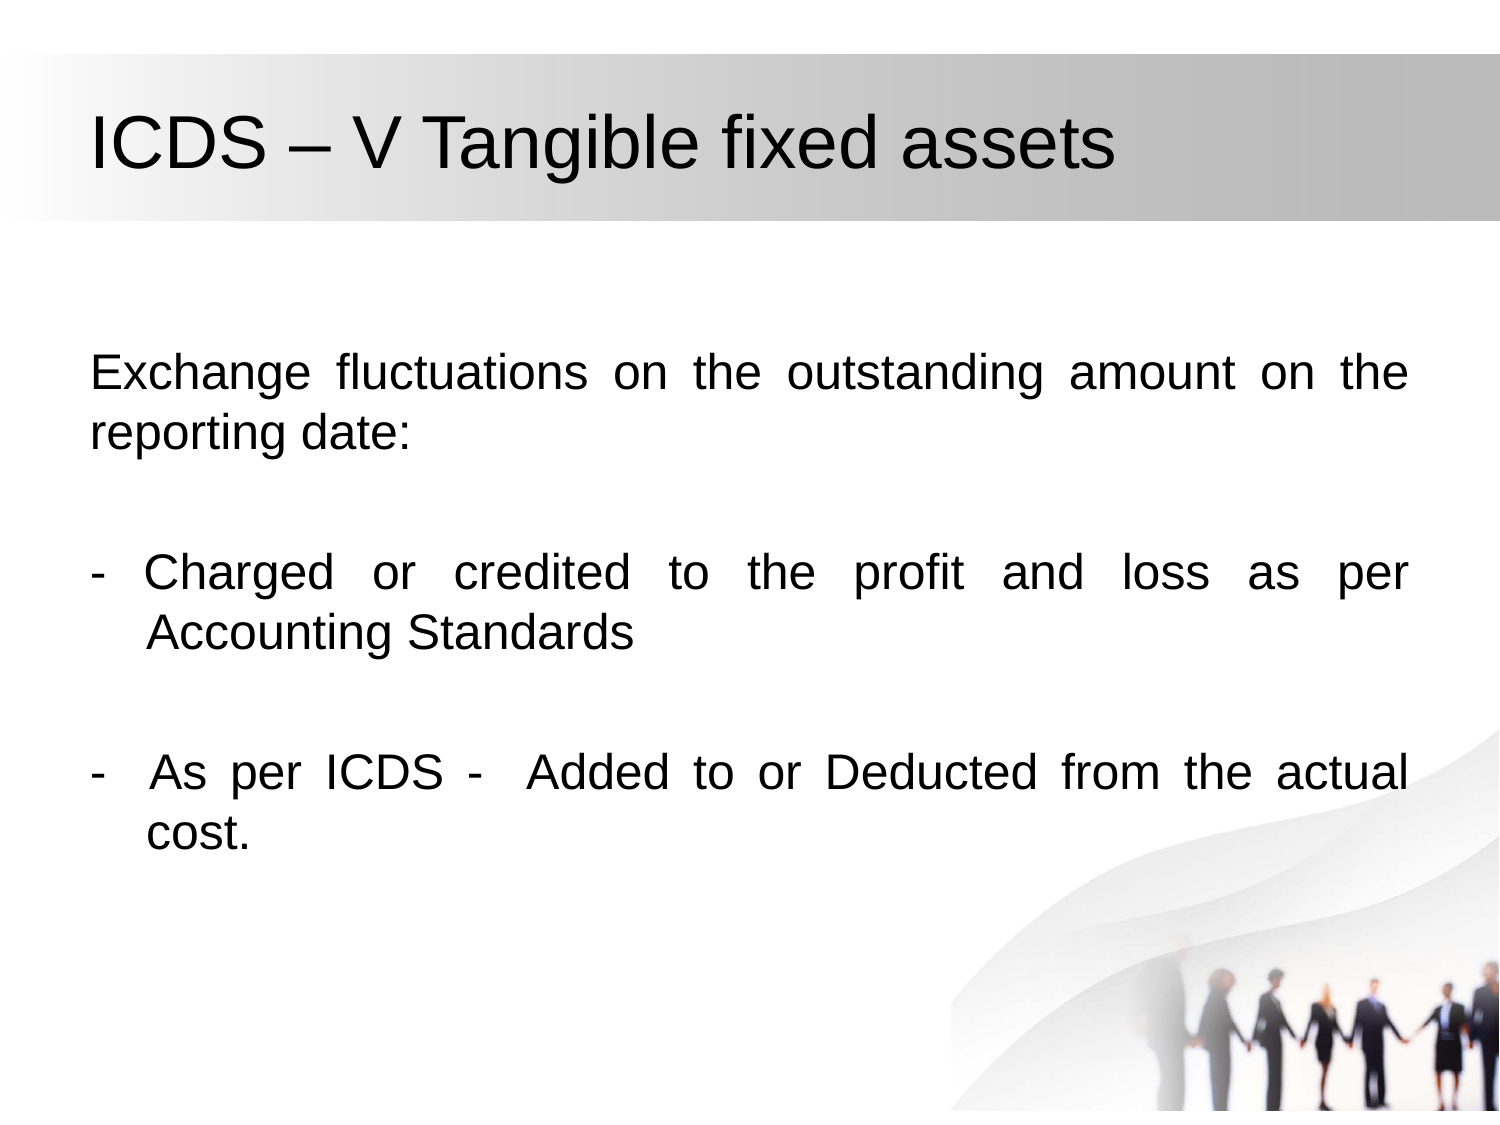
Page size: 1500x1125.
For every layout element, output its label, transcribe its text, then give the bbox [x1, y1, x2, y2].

title ICDS – V Tangible fixed assets [74, 44, 1426, 233]
list Exchange fluctuations on the outstanding amount on the reporting date: - Charged or credited to the profit and loss as per Accounting Standards - As per ICDS - Added to or Deducted from the actual cost. [74, 262, 1426, 1006]
picture [951, 728, 1499, 1111]
